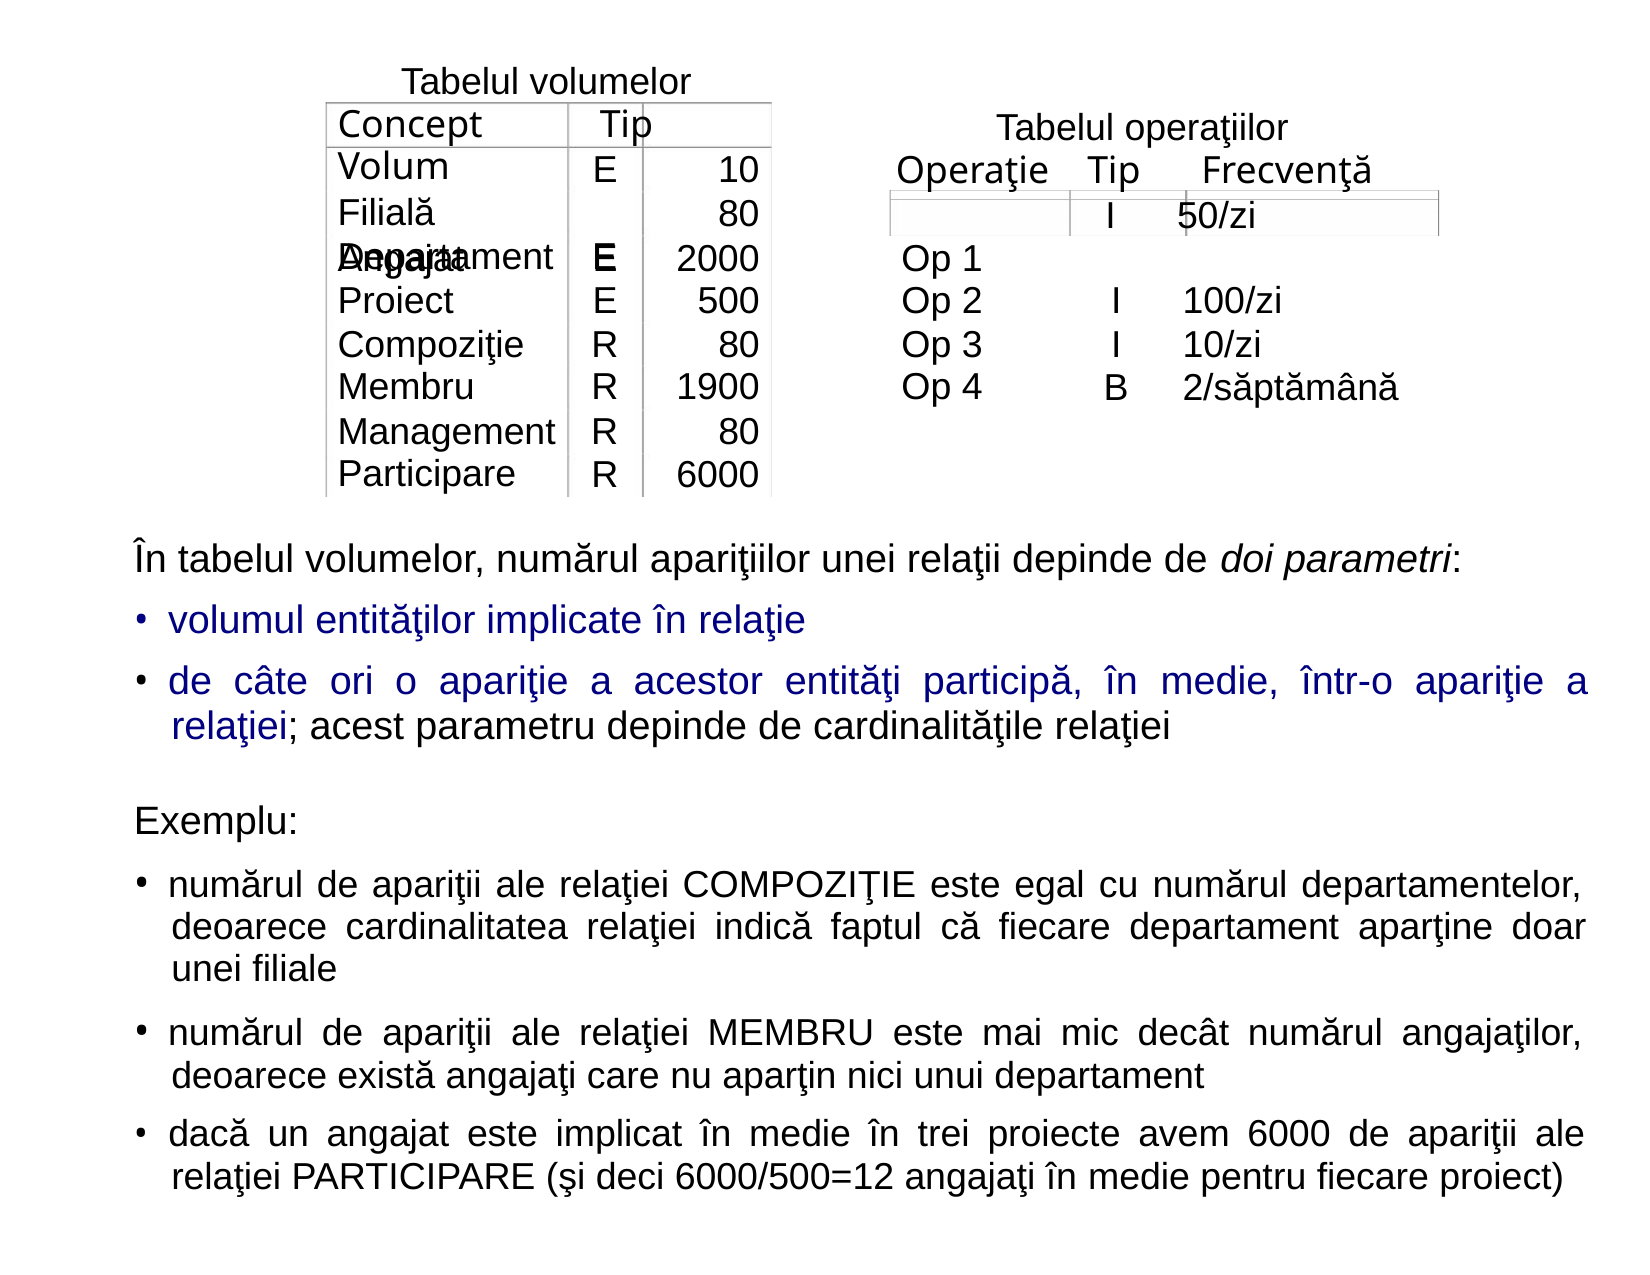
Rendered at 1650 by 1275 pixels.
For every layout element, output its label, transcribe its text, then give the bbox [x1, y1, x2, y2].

text_box I 100/zi I 10/zi B 2/săptămână [1103, 279, 1425, 408]
text_box • numărul de apariţii ale relaţiei COMPOZIŢIE este egal cu numărul departamentelor, deoarece cardinalitatea relaţiei indică faptul că fiecare departament aparţine doar unei filiale [133, 854, 1616, 990]
text_box 500 80 [697, 279, 786, 365]
text_box E R [591, 279, 644, 365]
text_box 10 80 [718, 148, 785, 235]
text_box E 2000 [592, 236, 785, 279]
text_box Exemplu: [133, 798, 324, 843]
text_box Op 1 Op 2 Op 3 Op 4 [901, 236, 1008, 407]
text_box R 1900 80 R 6000 [591, 365, 785, 495]
text_box Tabelul volumelor Concept Tip Volum Filială Departament E [337, 59, 777, 277]
text_box [325, 102, 772, 497]
text_box relaţiei; acest parametru depinde de cardinalităţile relaţiei [171, 703, 1197, 748]
text_box E [592, 148, 643, 191]
text_box În tabelul volumelor, numărul apariţiilor unei relaţii depinde de doi parametri: • volumul entităţilor implicate în relaţie [133, 536, 1490, 642]
text_box deoarece există angajaţi care nu aparţin nici unui departament [171, 1054, 1233, 1097]
text_box Proiect Compoziţie Membru Management R Participare [337, 279, 591, 494]
text_box • de câte ori o apariţie a acestor entităţi participă, în medie, într-o apariţie a [133, 653, 1616, 703]
text_box [889, 190, 895, 236]
text_box Angajat [337, 236, 490, 279]
text_box • numărul de apariţii ale relaţiei MEMBRU este mai mic decât numărul angajaţilor, [133, 1002, 1616, 1054]
text_box relaţiei PARTICIPARE (şi deci 6000/500=12 angajaţi în medie pentru fiecare proiect) [171, 1155, 1598, 1198]
text_box • dacă un angajat este implicat în medie în trei proiecte avem 6000 de apariţii ale [133, 1108, 1616, 1155]
text_box Tabelul operaţiilor Operaţie Tip Frecvenţă I 50/zi [895, 105, 1451, 237]
